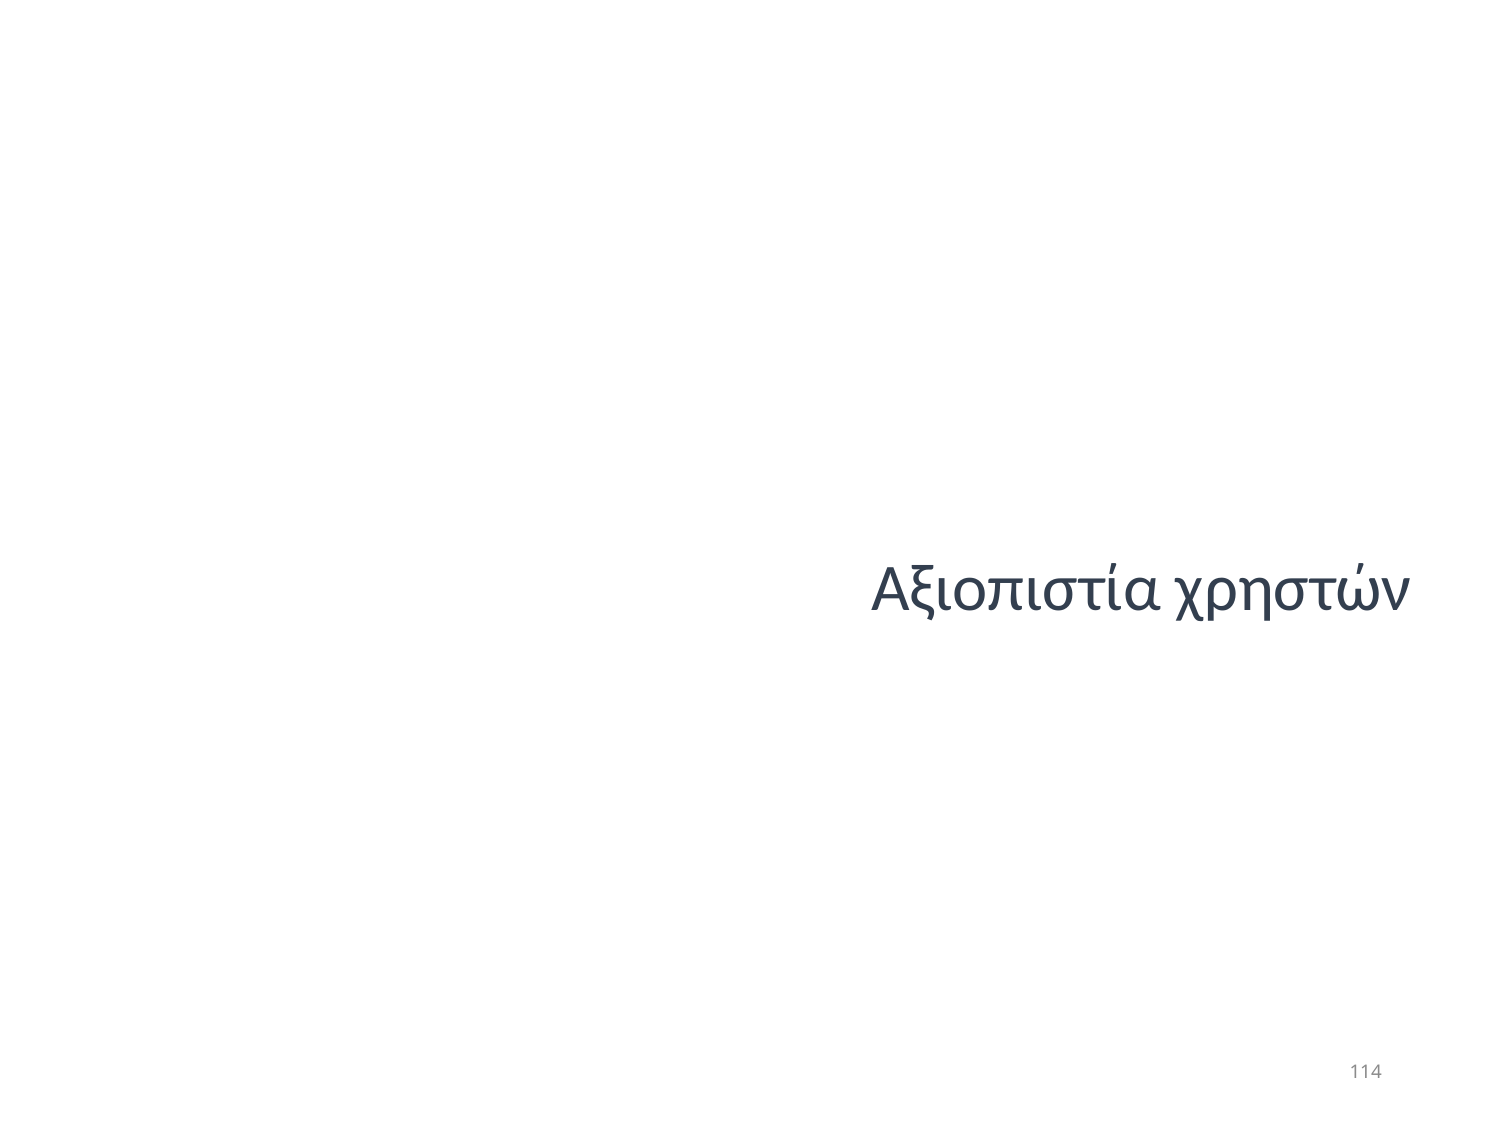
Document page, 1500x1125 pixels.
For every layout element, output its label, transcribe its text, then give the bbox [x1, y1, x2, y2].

text_box Αξιοπιστία χρηστών [74, 496, 1428, 691]
slide_number 114 [1059, 1042, 1397, 1103]
